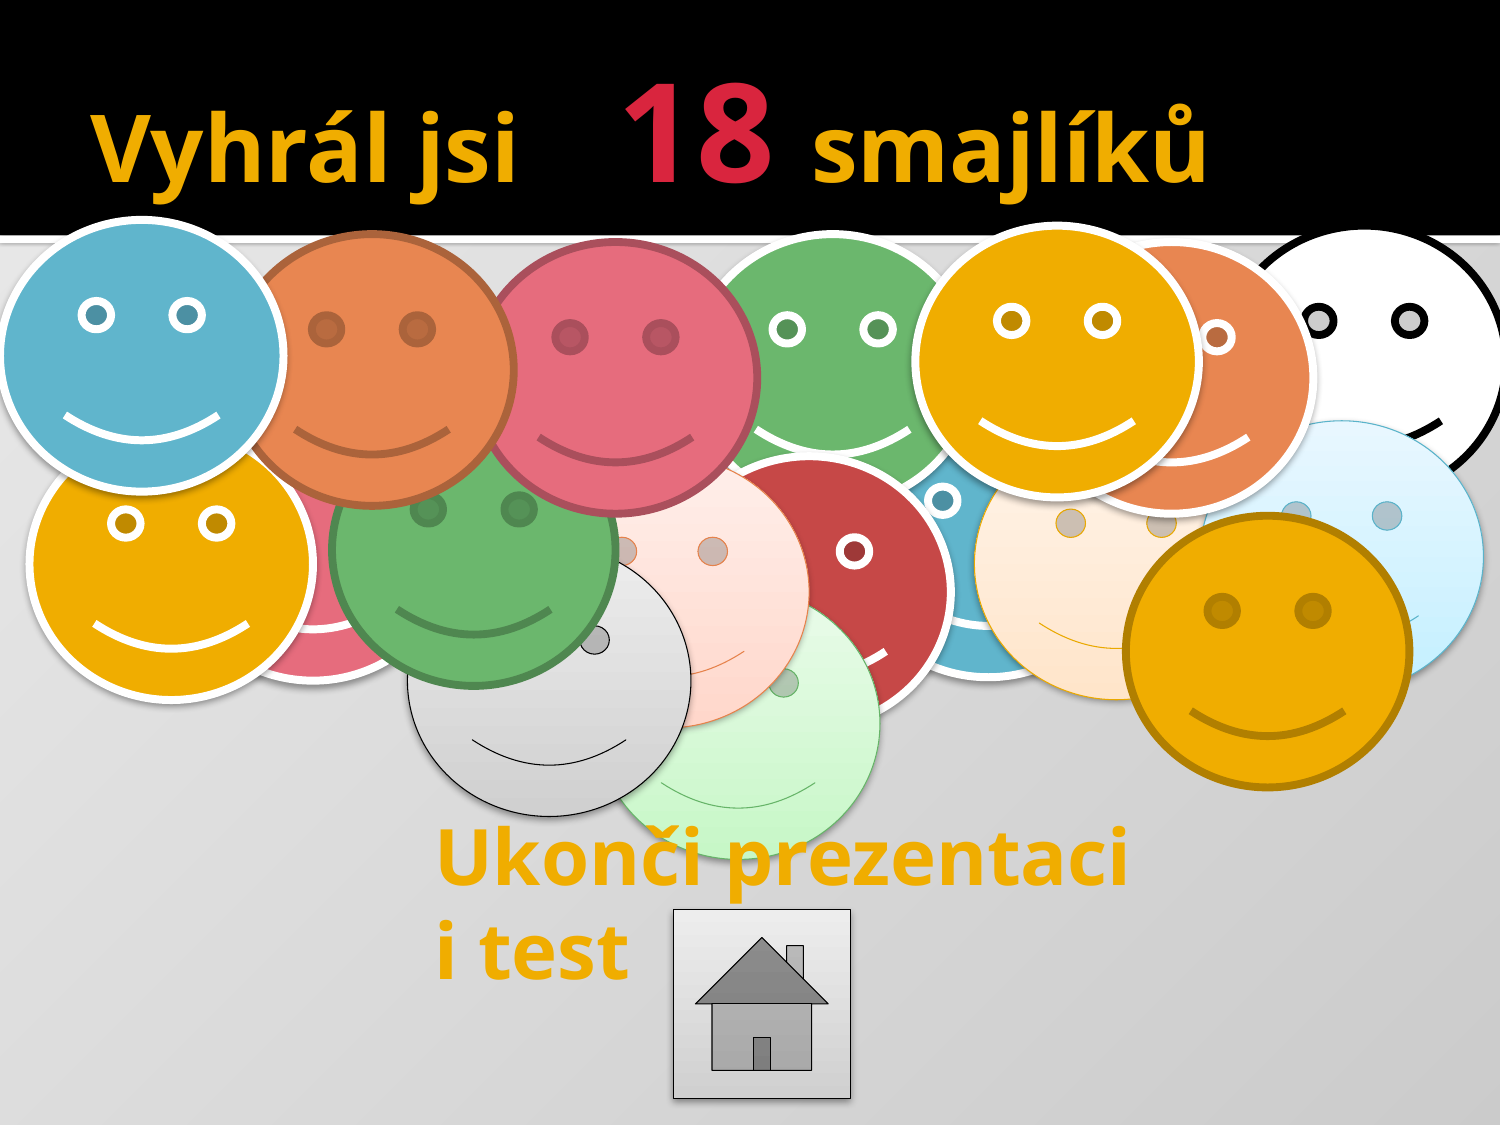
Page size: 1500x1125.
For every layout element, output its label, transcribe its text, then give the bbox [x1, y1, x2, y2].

text_box Ukonči prezentaci i test [419, 798, 1140, 1004]
text_box [255, 230, 518, 510]
text_box [491, 238, 762, 518]
text_box [406, 561, 692, 798]
text_box [736, 452, 955, 712]
text_box [0, 215, 288, 496]
text_box [25, 454, 317, 705]
text_box [721, 230, 944, 489]
title Vyhrál jsi 18 smajlíků [75, 24, 1425, 231]
text_box [1121, 511, 1414, 792]
text_box [673, 1004, 851, 1099]
text_box [973, 496, 1199, 701]
text_box [1105, 238, 1318, 518]
text_box [328, 452, 620, 690]
text_box [911, 221, 1203, 502]
text_box [917, 467, 1025, 682]
text_box [268, 493, 389, 685]
text_box [616, 468, 810, 727]
text_box [637, 607, 881, 798]
text_box [1259, 221, 1500, 471]
text_box [1203, 420, 1484, 676]
